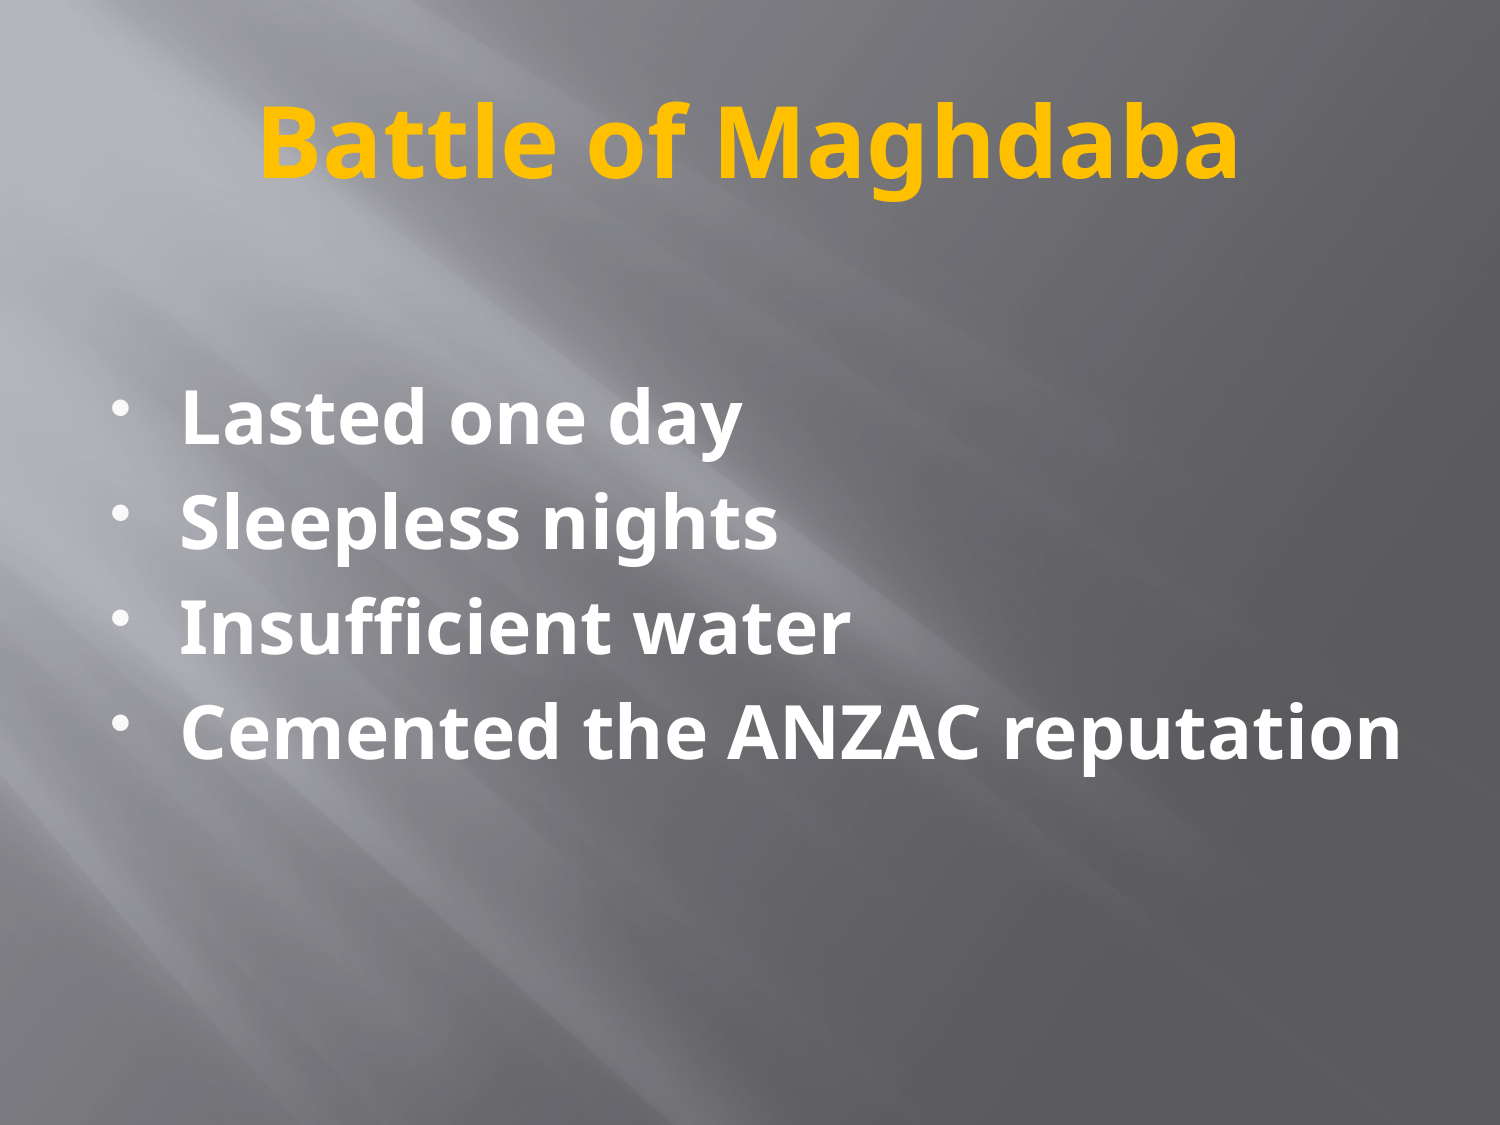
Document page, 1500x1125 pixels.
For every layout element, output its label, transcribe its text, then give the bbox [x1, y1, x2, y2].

title Battle of Maghdaba [75, 45, 1425, 233]
list Lasted one day Sleepless nights Insufficient water Cemented the ANZAC reputation [75, 361, 1425, 1035]
